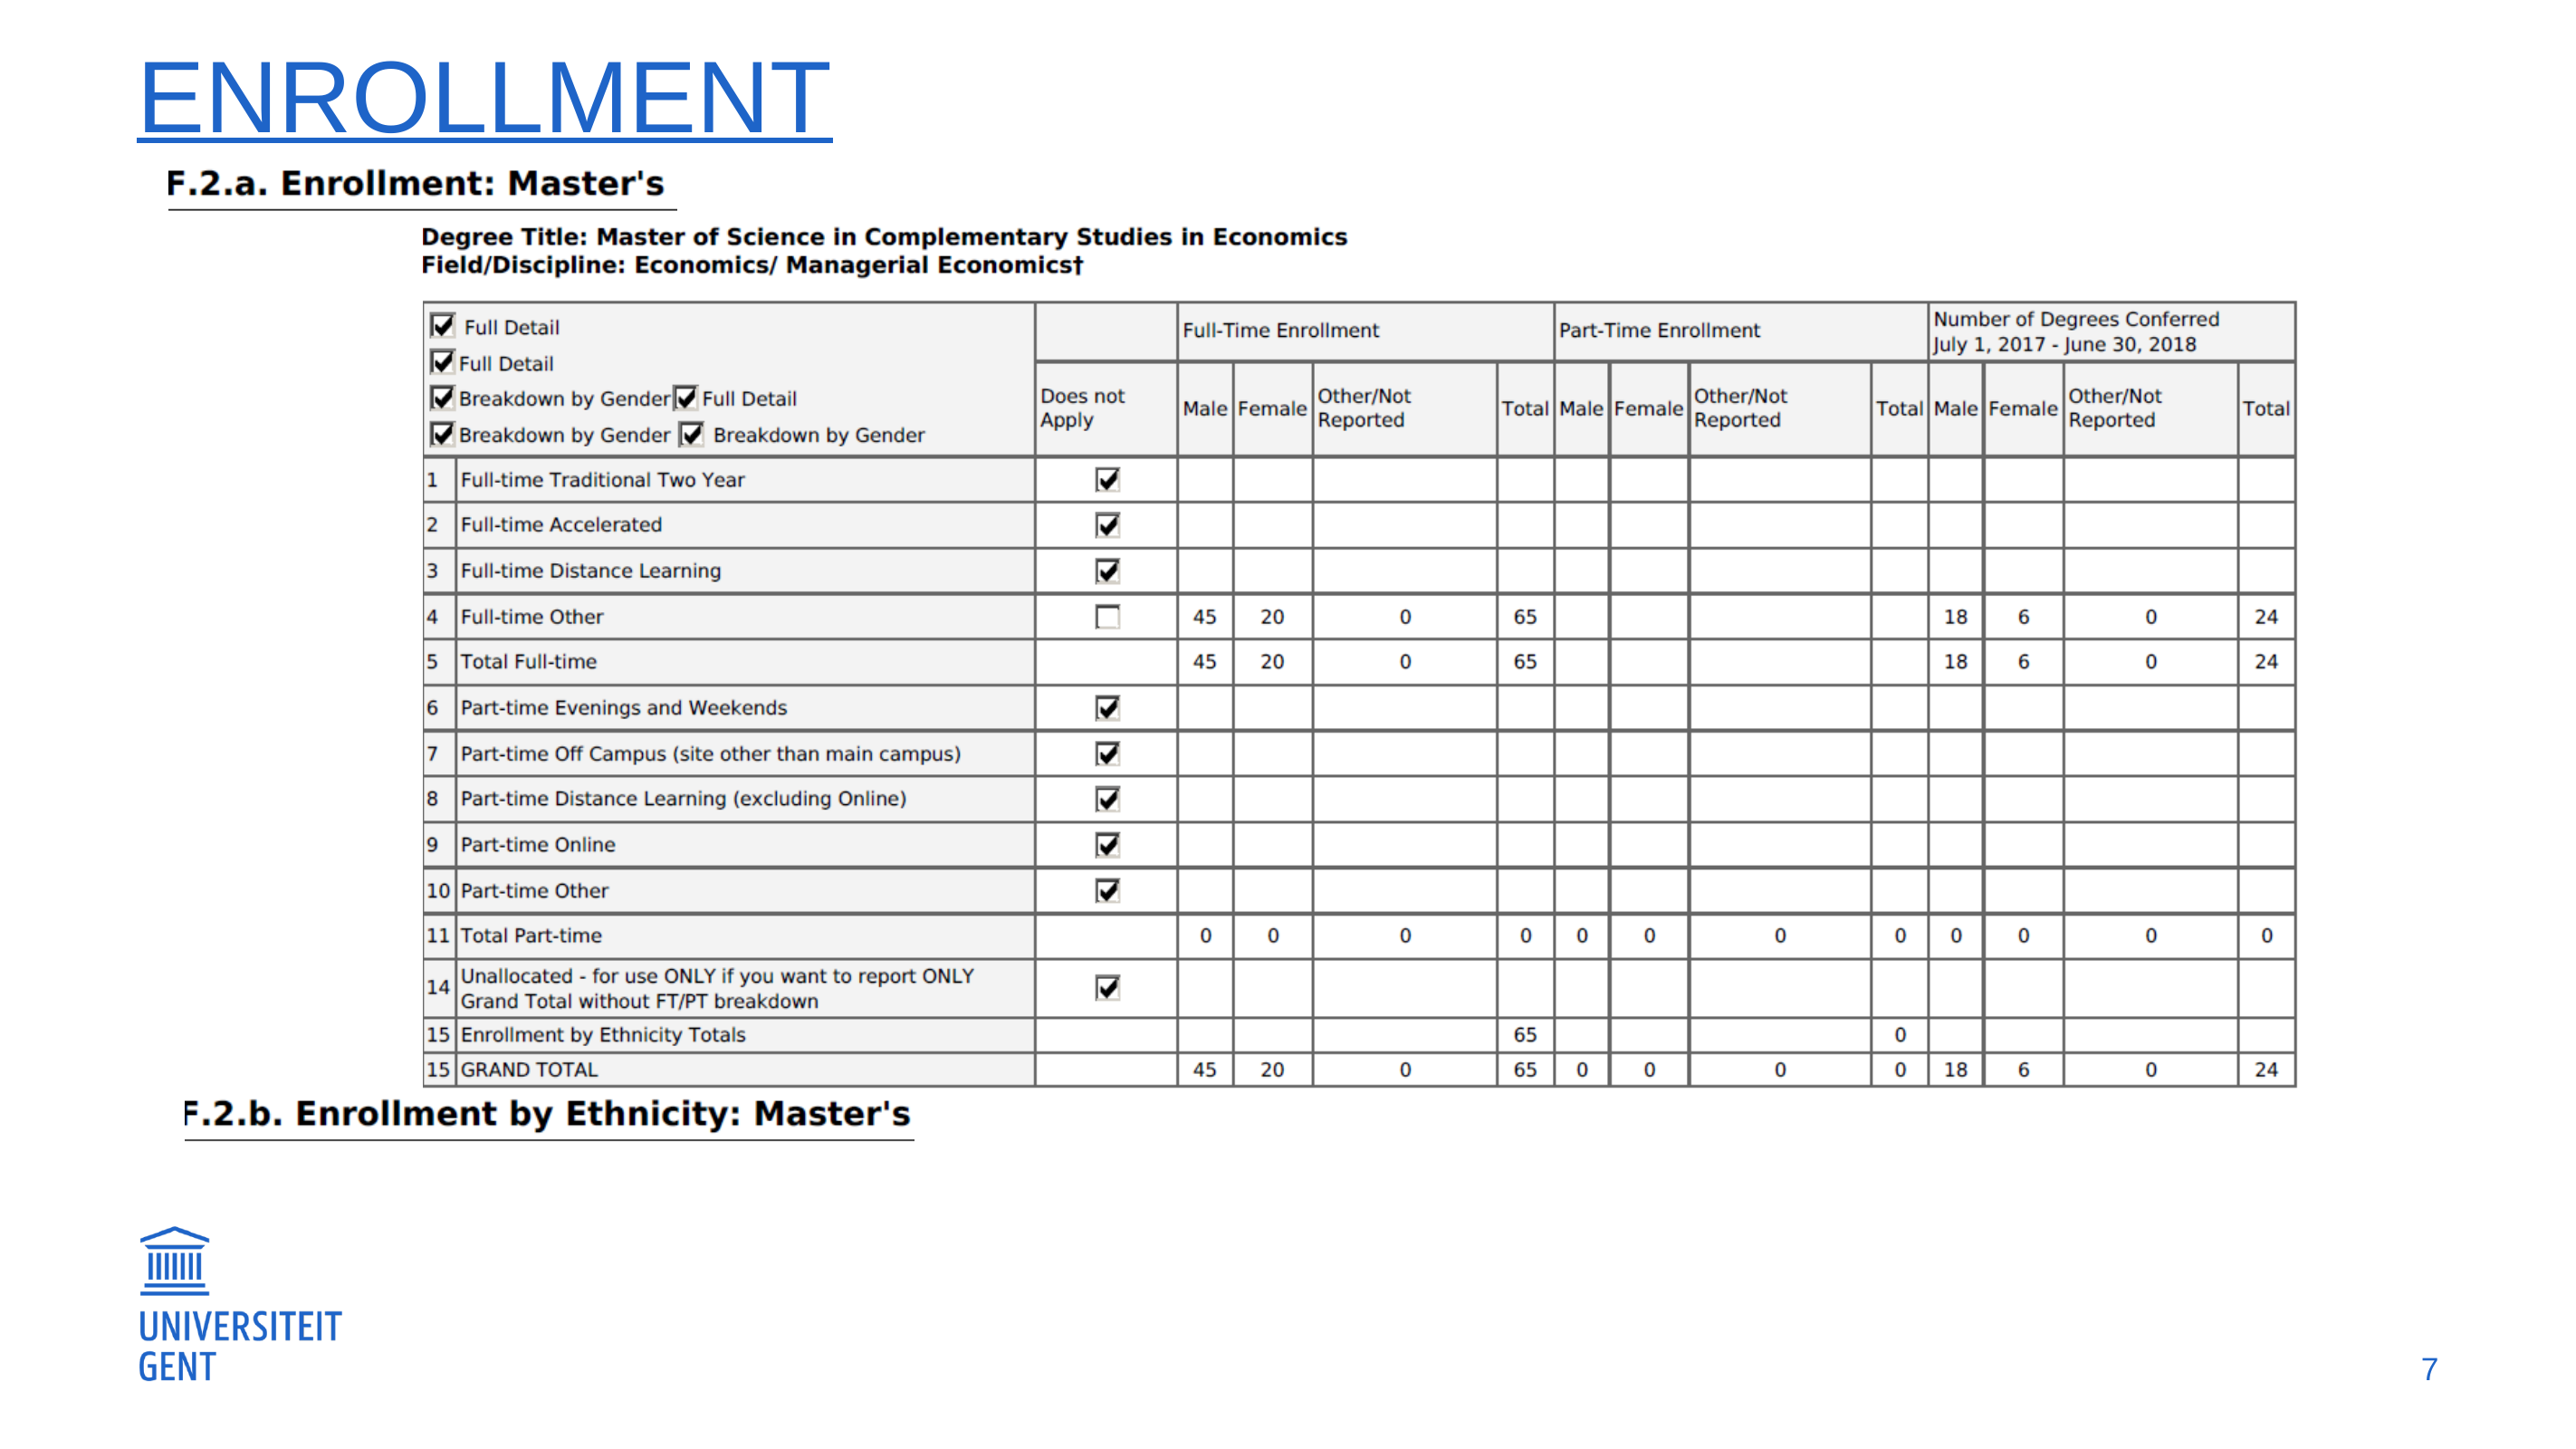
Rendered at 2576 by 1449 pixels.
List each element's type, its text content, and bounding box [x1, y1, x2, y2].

slide_number 7 [2315, 1329, 2453, 1407]
picture [72, 1174, 415, 1449]
picture [168, 167, 2310, 1148]
title Enrollment [123, 37, 2456, 166]
